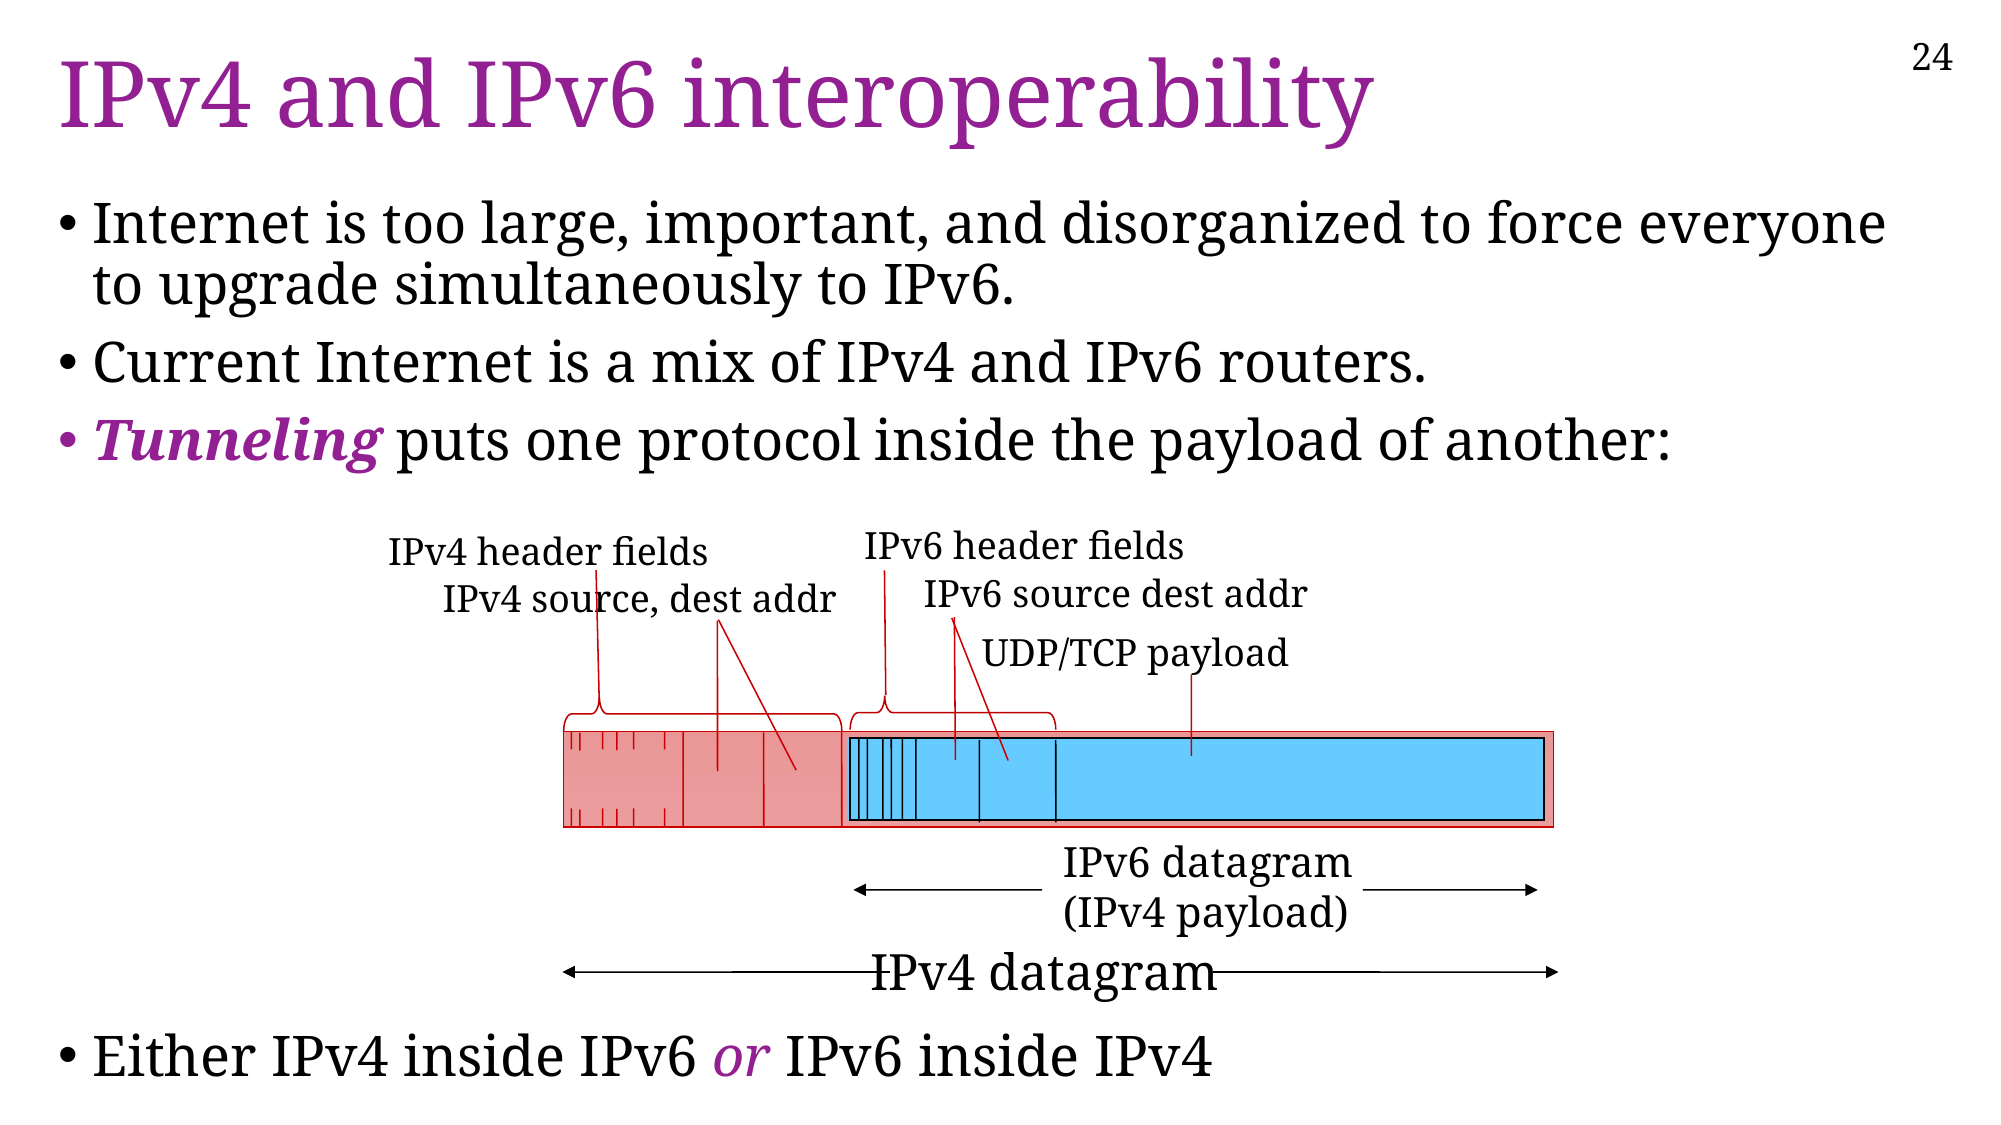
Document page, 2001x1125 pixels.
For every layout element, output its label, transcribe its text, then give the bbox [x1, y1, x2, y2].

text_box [400, 520, 1559, 1010]
title IPv4 and IPv6 interoperability [43, 25, 1953, 171]
list Internet is too large, important, and disorganized to force everyone to upgrade simultaneously to IPv6. Current Internet is a mix of IPv4 and IPv6 routers. Tunneling puts one protocol inside the payload of another: Either IPv4 inside IPv6 or IPv6 inside IPv4 [43, 188, 1953, 1106]
